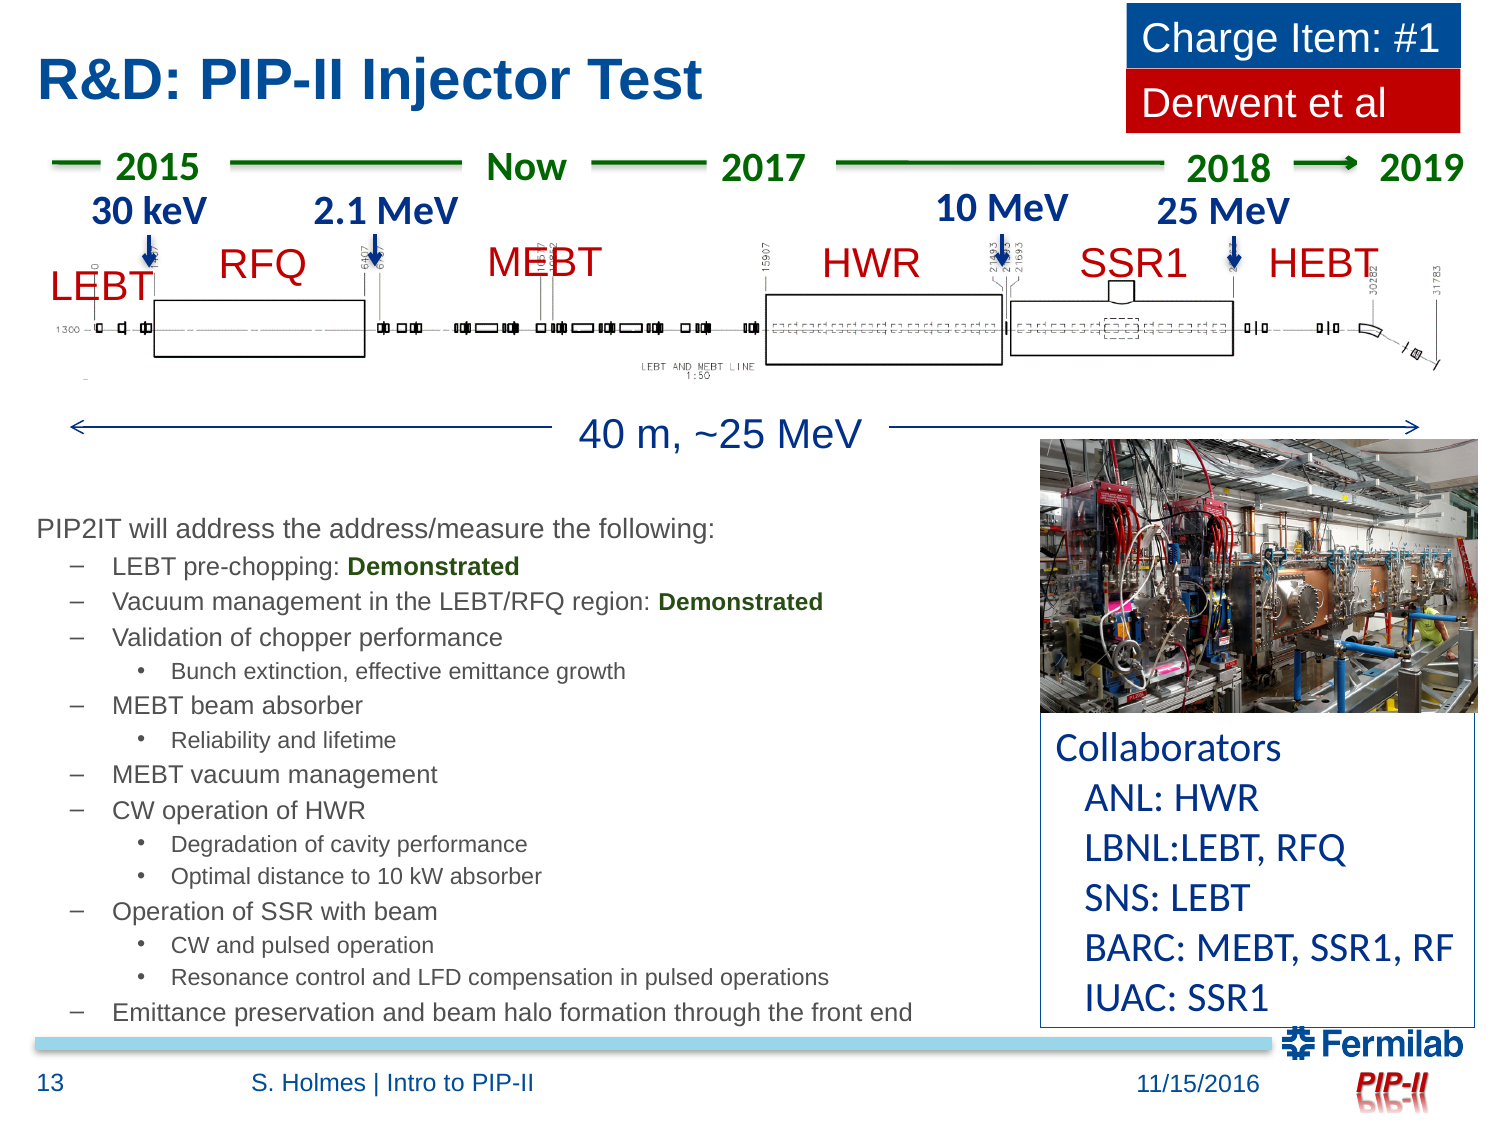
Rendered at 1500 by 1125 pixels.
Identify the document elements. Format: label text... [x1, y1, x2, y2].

text_box Charge Item: #1 [1126, 3, 1461, 68]
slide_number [1136, 1067, 1266, 1107]
picture [1282, 1028, 1463, 1125]
footer S. Holmes | Intro to PIP-II [251, 1066, 689, 1107]
title R&D: PIP-II Injector Test [37, 41, 1126, 112]
text_box Collaborators ANL: HWR LBNL:LEBT, RFQ SNS: LEBT BARC: MEBT, SSR1, RF IUAC: SSR1 [1040, 720, 1475, 1028]
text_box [36, 130, 1487, 459]
slide_number 13 [36, 1066, 105, 1106]
picture [1040, 439, 1478, 713]
text_box Derwent et al [1126, 68, 1461, 129]
list PIP2IT will address the address/measure the following: LEBT pre-chopping: Demonstrated Vacuum management in the LEBT/RFQ region: Demonstrated Validation of chopper performance Bunch extinction, effective emittance growth MEBT beam absorber Reliability and lifetime MEBT vacuum management CW operation of HWR Degradation of cavity performance Optimal distance to 10 kW absorber Operation of SSR with beam CW and pulsed operation Resonance control and LFD compensation in pulsed operations Emittance preservation and beam halo formation through the front end [36, 510, 1460, 1033]
